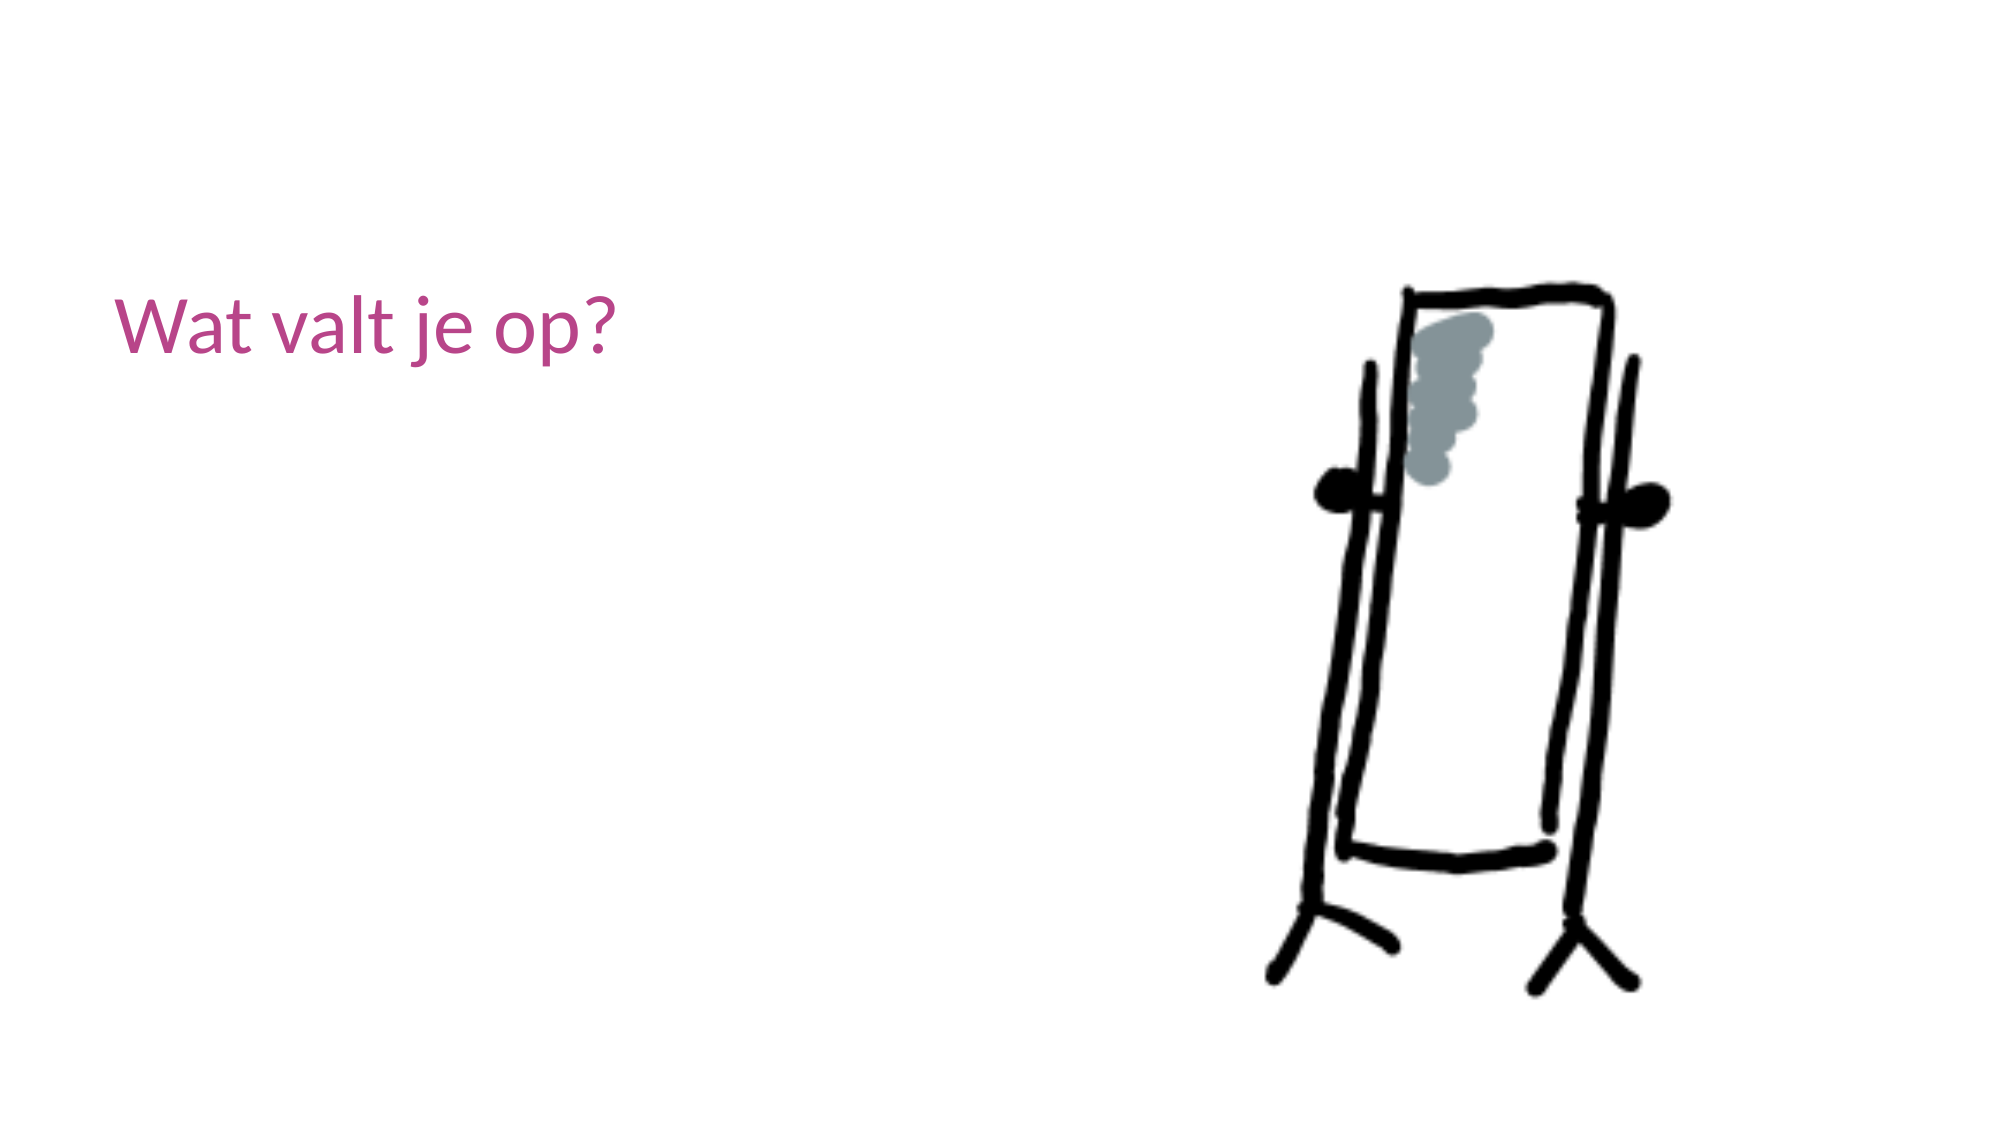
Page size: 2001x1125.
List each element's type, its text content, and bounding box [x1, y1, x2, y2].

list Wat valt je op? [99, 262, 1043, 1005]
picture [1048, 199, 1982, 1066]
